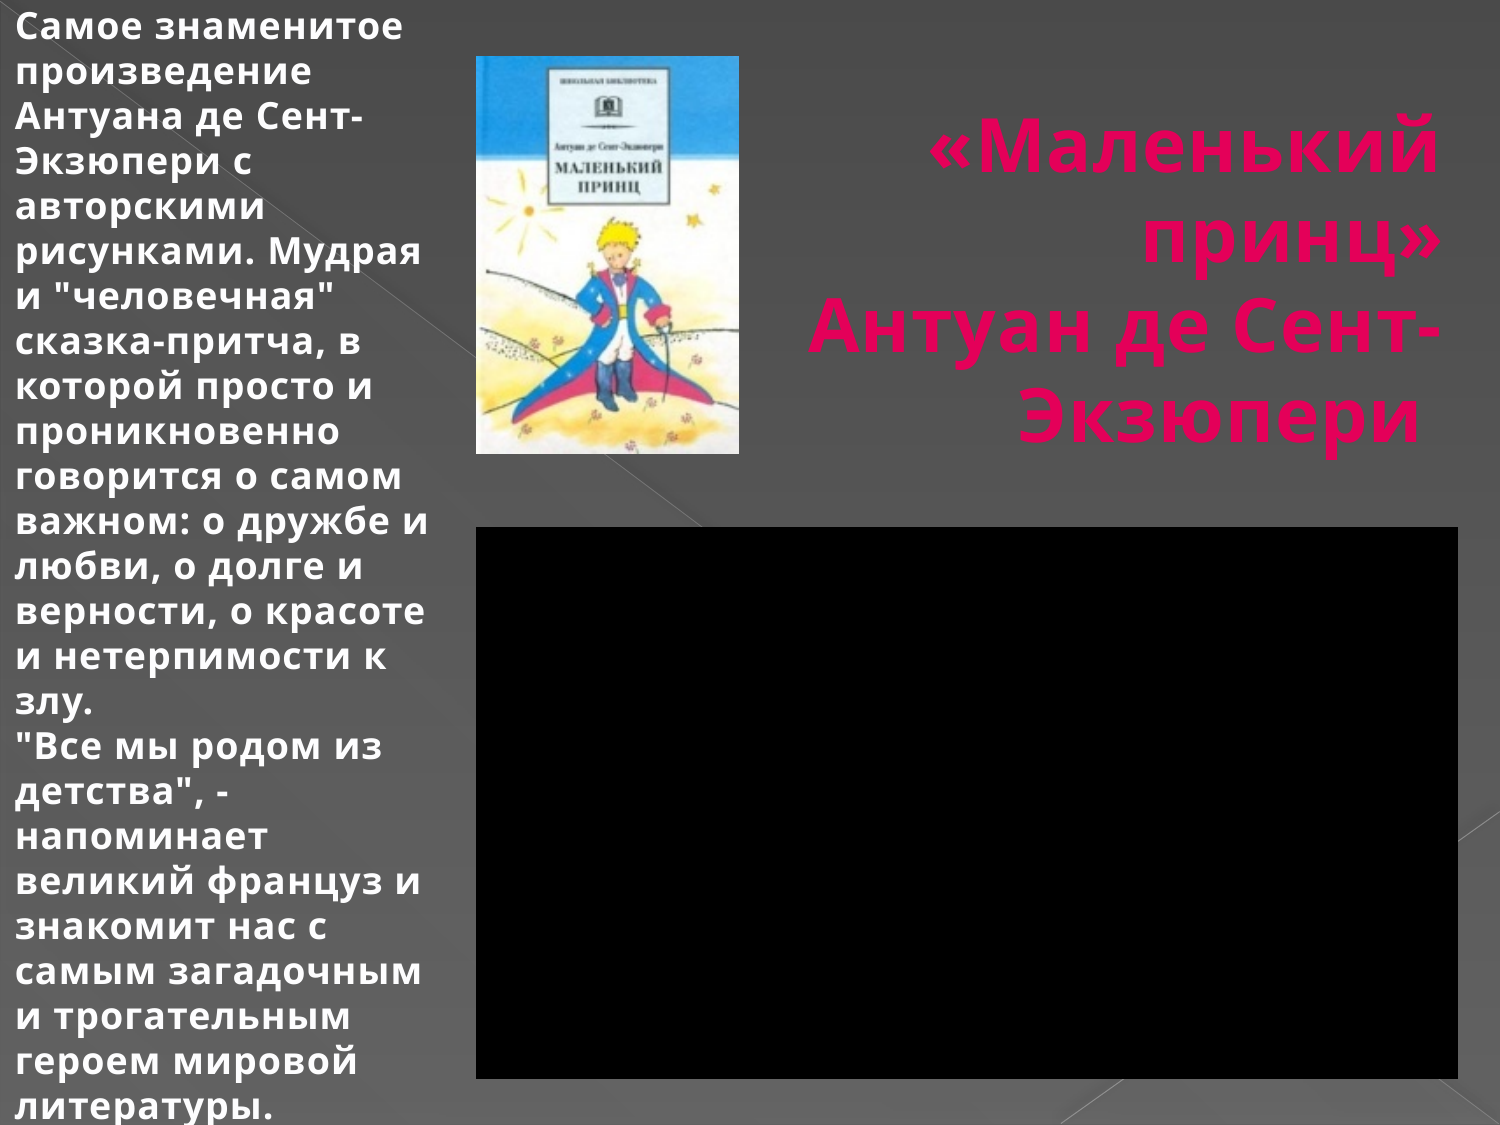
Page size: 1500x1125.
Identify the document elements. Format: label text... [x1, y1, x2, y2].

text_box Самое знаменитое произведение Антуана де Сент-Экзюпери с авторскими рисунками. Мудрая и "человечная" сказка-притча, в которой просто и проникновенно говорится о самом важном: о дружбе и любви, о долге и верности, о красоте и нетерпимости к злу. "Все мы родом из детства", - напоминает великий француз и знакомит нас с самым загадочным и трогательным героем мировой литературы. [0, 0, 476, 1125]
text_box «Маленький принц» Антуан де Сент-Экзюпери [708, 89, 1459, 465]
picture [475, 56, 739, 454]
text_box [475, 526, 1459, 1080]
